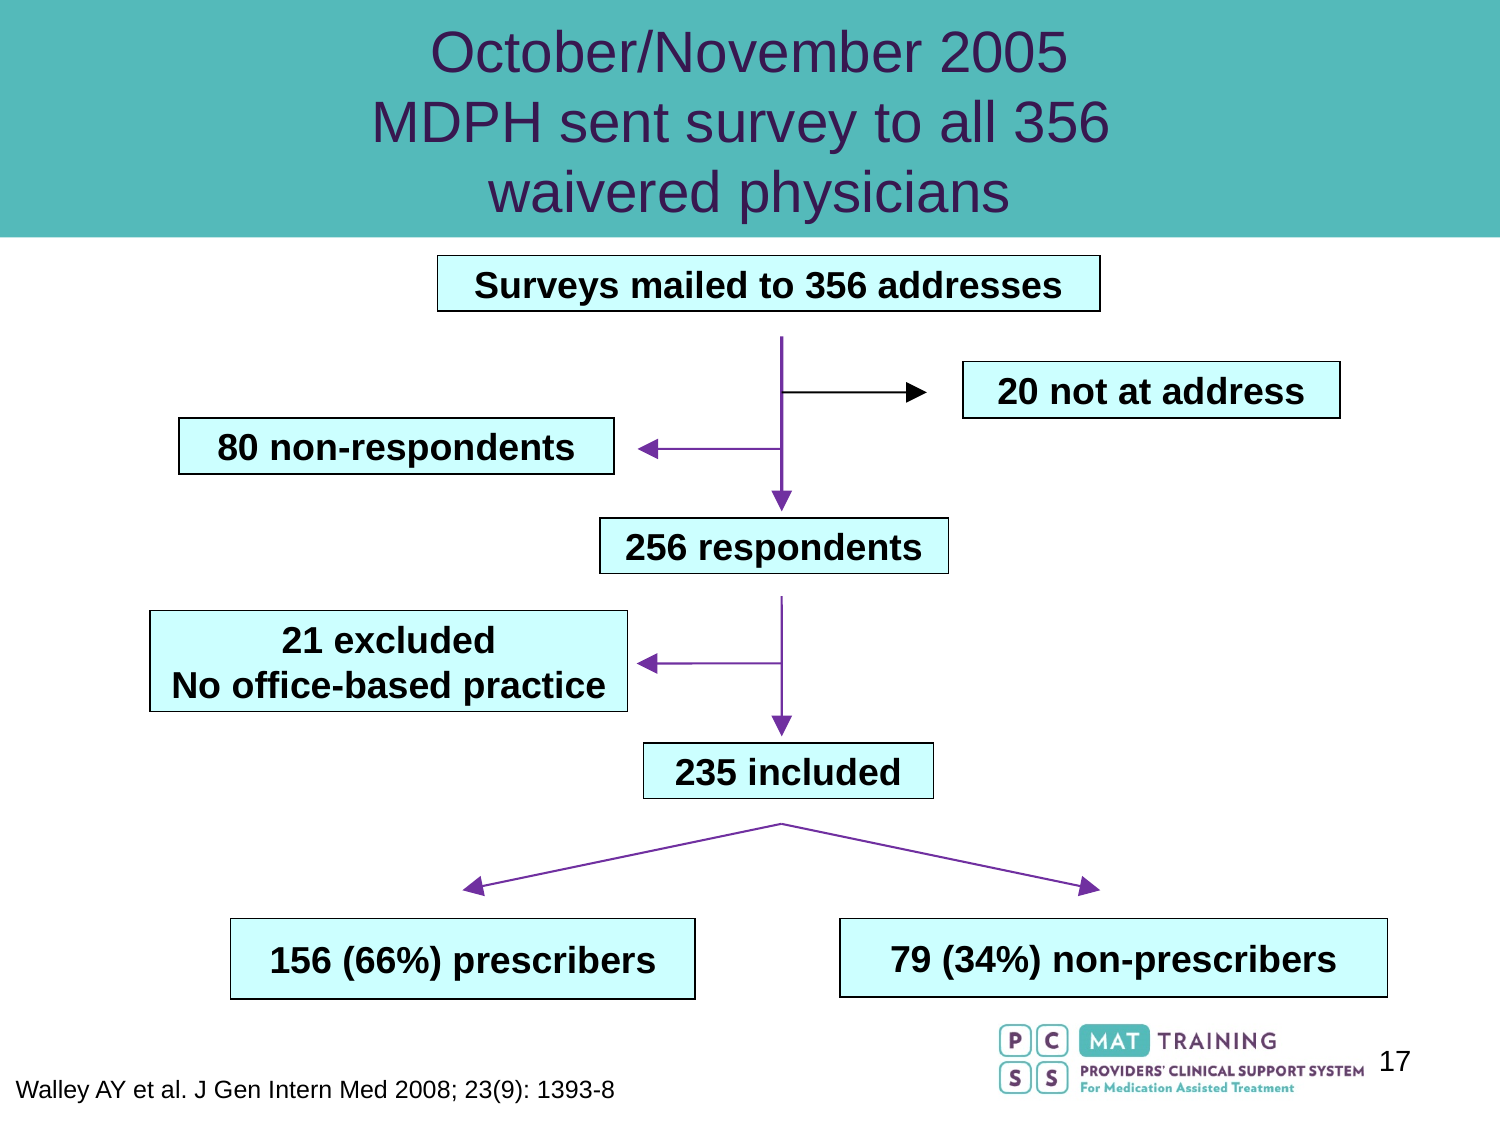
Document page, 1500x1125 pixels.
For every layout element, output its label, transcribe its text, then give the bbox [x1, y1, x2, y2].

text_box October/November 2005 MDPH sent survey to all 356 waivered physicians [0, 0, 1500, 238]
picture [987, 1012, 1387, 1105]
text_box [149, 255, 1388, 1000]
text_box Walley AY et al. J Gen Intern Med 2008; 23(9): 1393-8 [0, 1066, 632, 1112]
